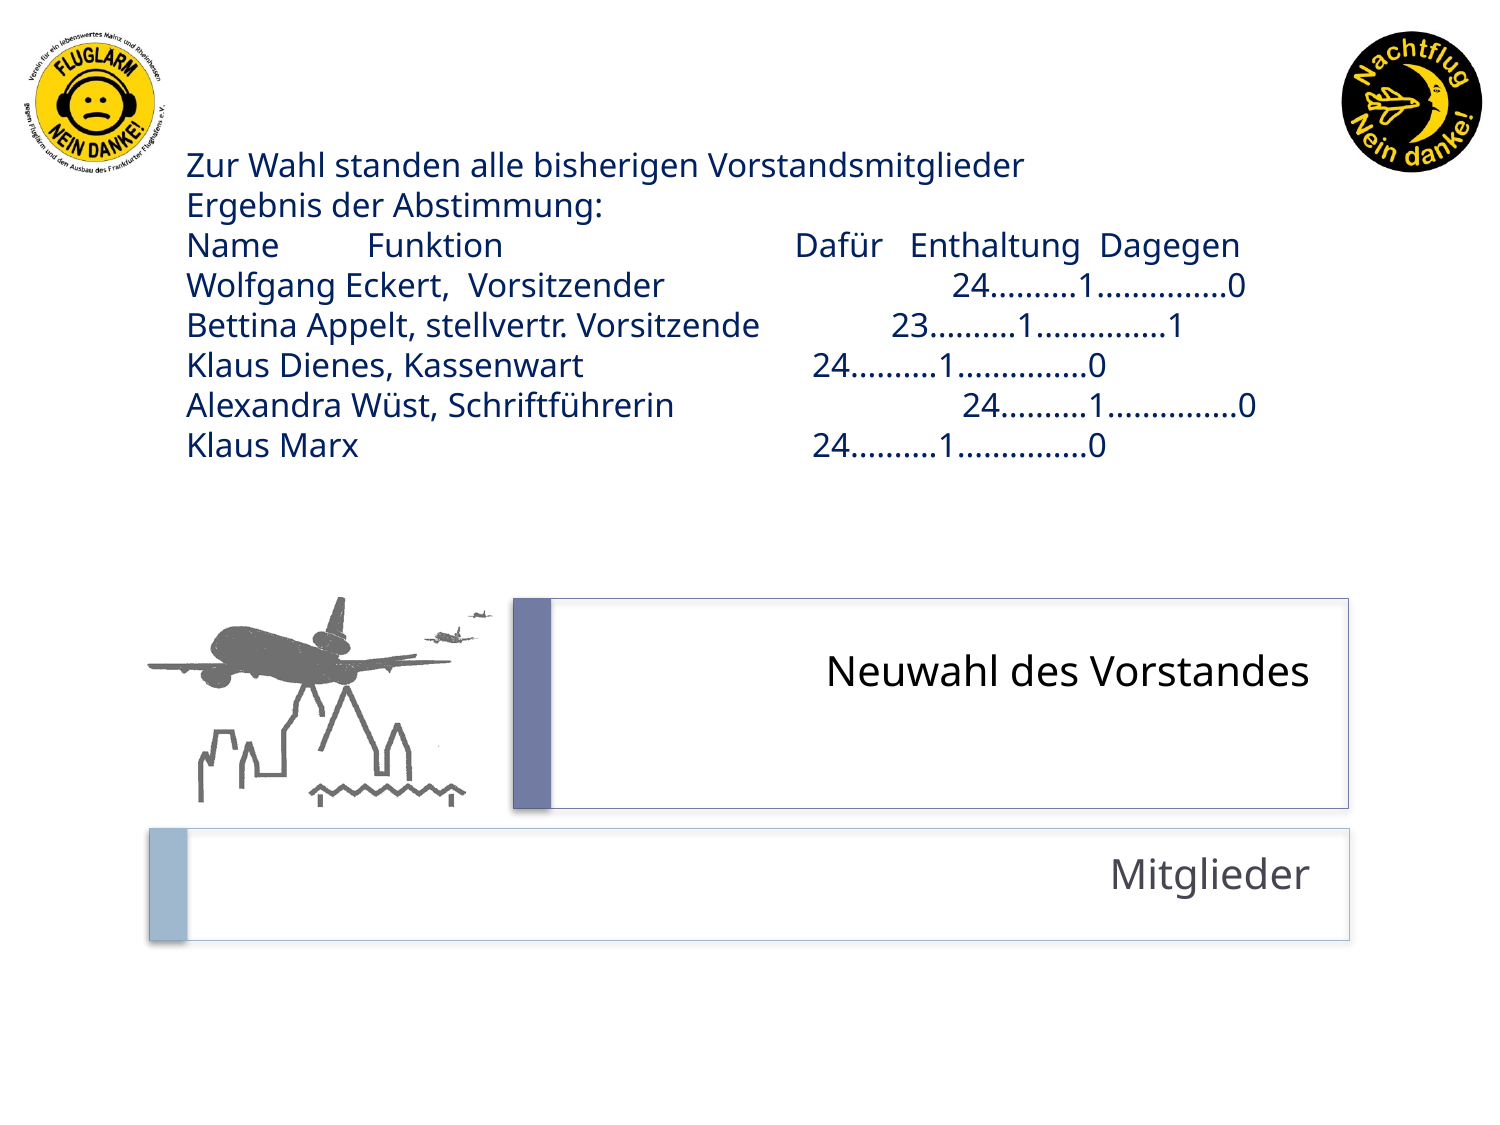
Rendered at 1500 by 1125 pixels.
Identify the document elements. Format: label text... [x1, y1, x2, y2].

picture [1340, 30, 1483, 173]
title Neuwahl des Vorstandes [561, 637, 1325, 800]
subtitle Mitglieder [200, 840, 1325, 929]
text_box Zur Wahl standen alle bisherigen Vorstandsmitglieder Ergebnis der Abstimmung: Name Funktion Dafür Enthaltung Dagegen Wolfgang Eckert, Vorsitzender 24……….1……………0 Bettina Appelt, stellvertr. Vorsitzende 23……….1……………1 Klaus Dienes, Kassenwart 24……….1……………0 Alexandra Wüst, Schriftführerin 24……….1……………0 Klaus Marx 24……….1……………0 [171, 137, 1307, 472]
picture [23, 30, 166, 173]
picture [123, 597, 493, 808]
